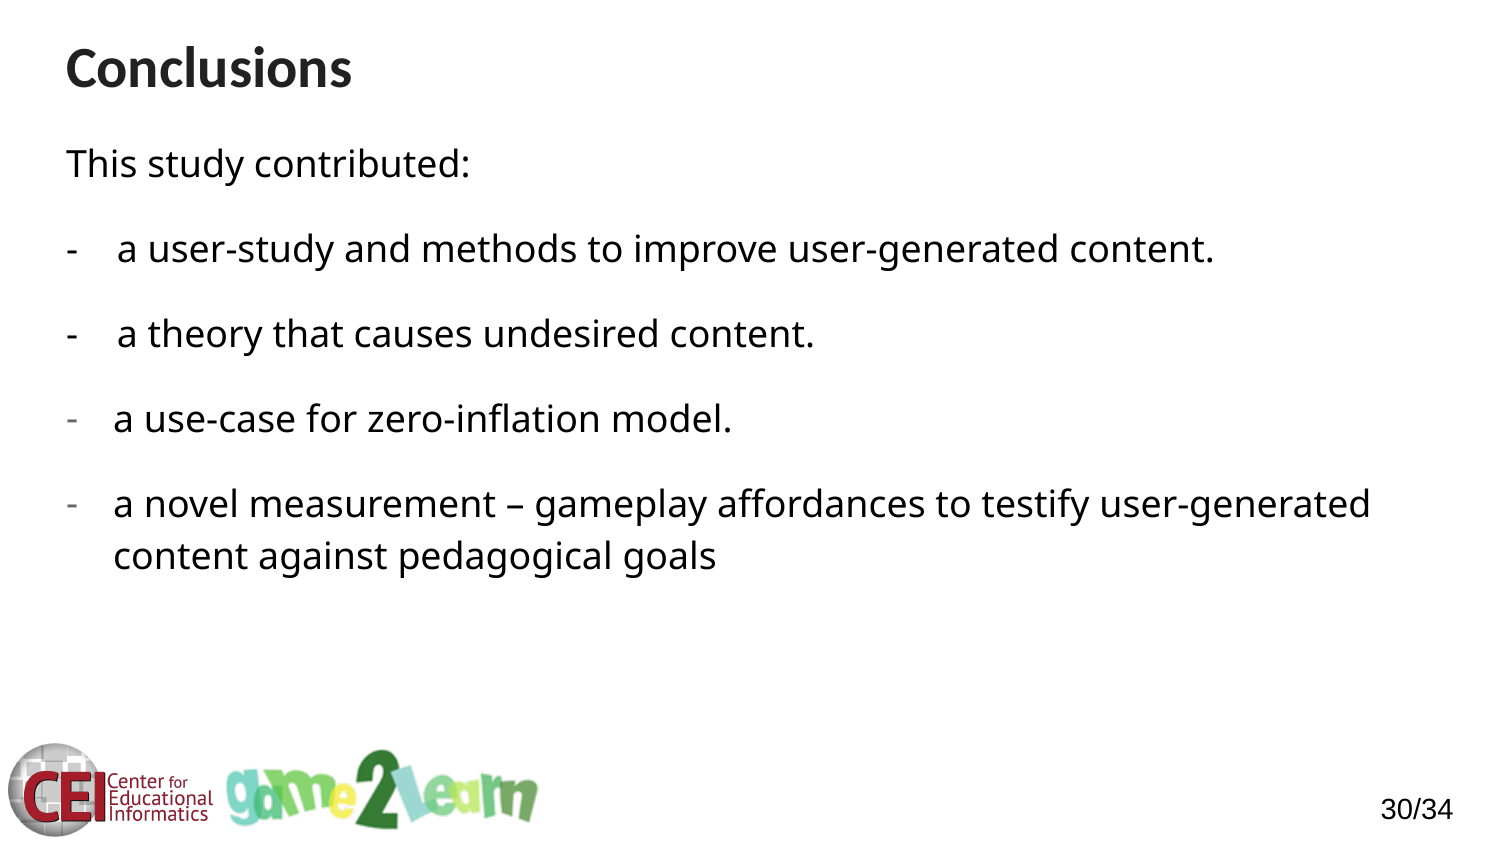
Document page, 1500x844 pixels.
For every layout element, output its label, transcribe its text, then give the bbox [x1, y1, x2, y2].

title Conclusions [51, 13, 1449, 118]
text_box 30/34 [1365, 783, 1479, 833]
picture [8, 743, 213, 837]
picture [226, 749, 539, 831]
list This study contributed: - a user-study and methods to improve user-generated content. - a theory that causes undesired content. a use-case for zero-inflation model. a novel measurement – gameplay affordances to testify user-generated content against pedagogical goals [51, 118, 1449, 682]
